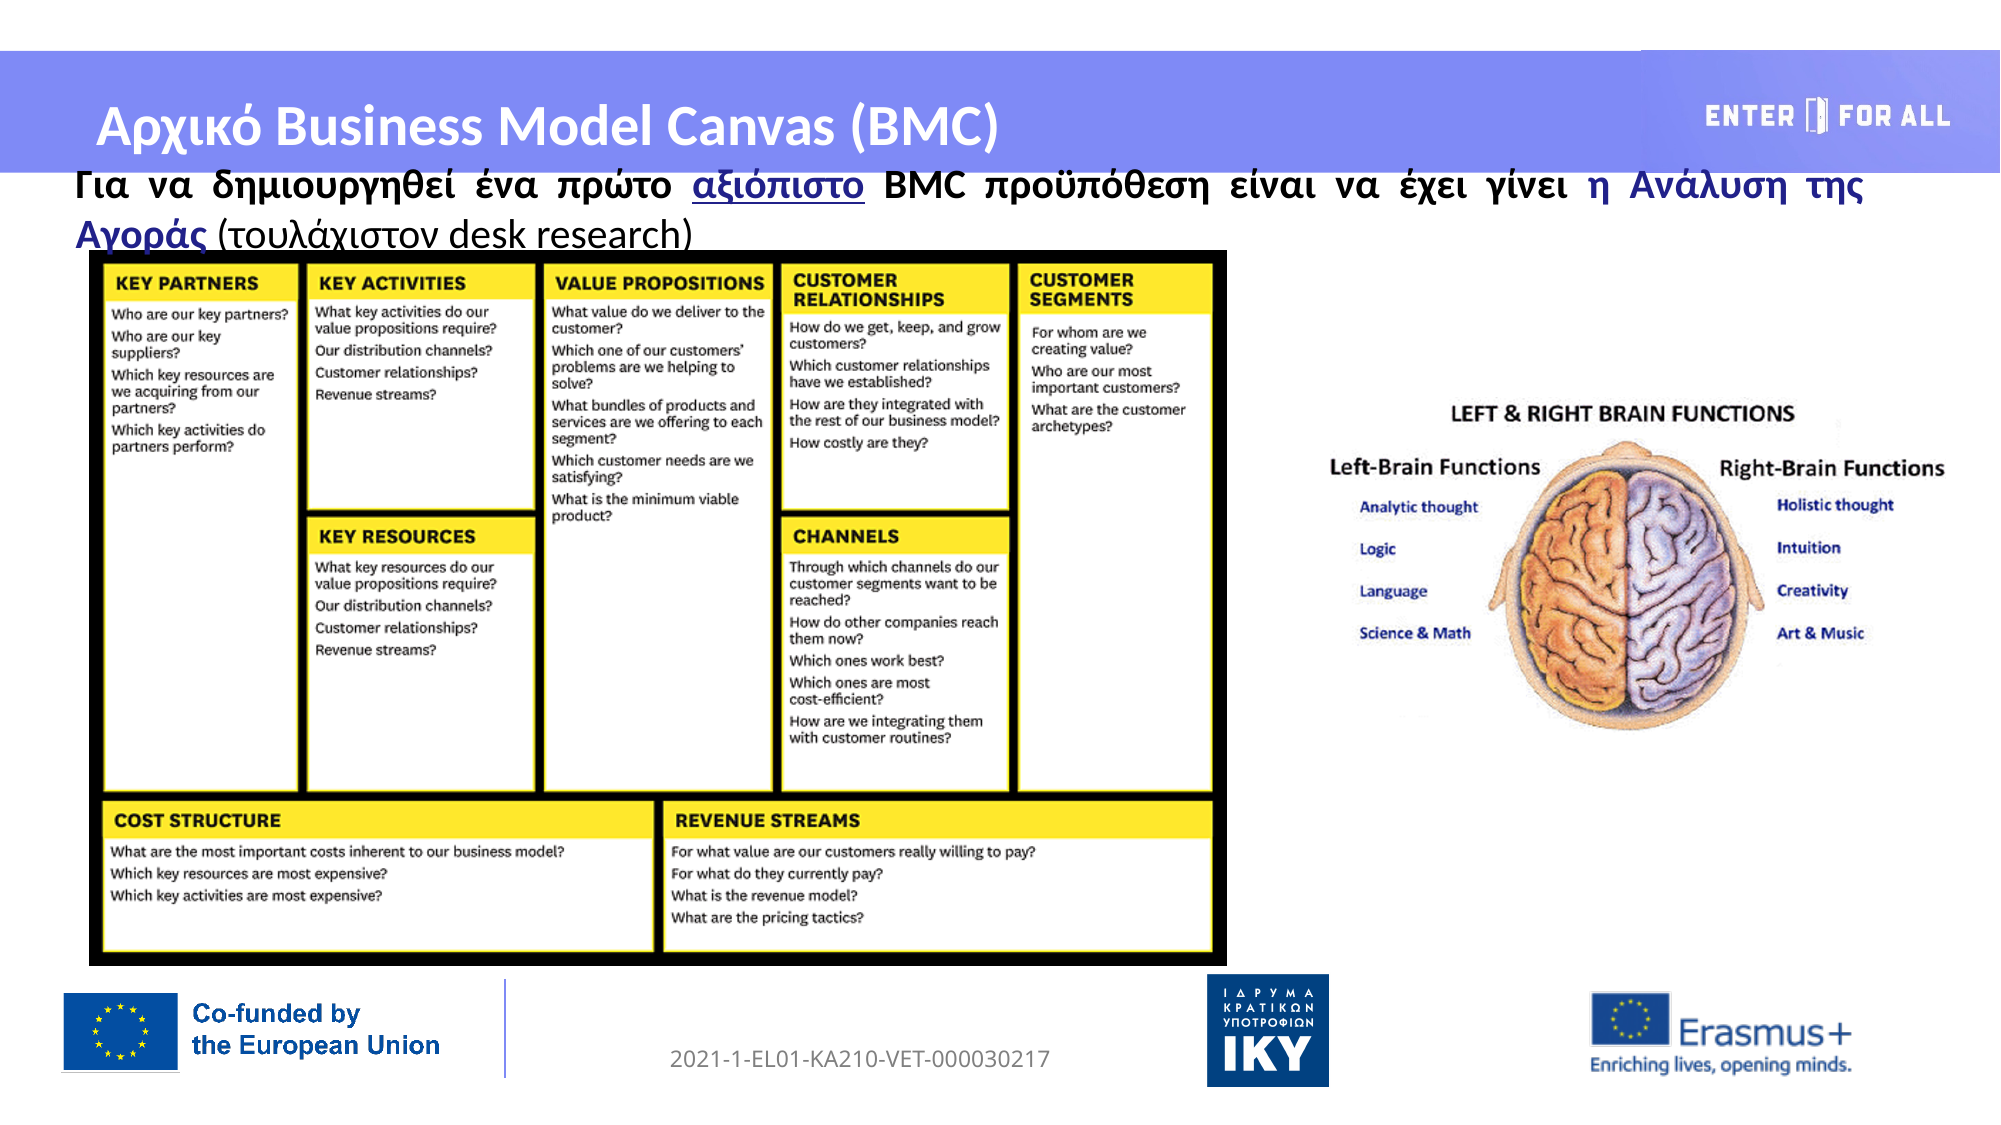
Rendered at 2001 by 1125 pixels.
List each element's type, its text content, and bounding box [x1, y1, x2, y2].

picture [1203, 970, 1333, 1091]
picture [1641, 50, 2000, 173]
text_box Αρχικό Business Model Canvas (BMC) [81, 79, 1029, 163]
picture [1565, 968, 1875, 1094]
picture [58, 988, 468, 1075]
picture [88, 250, 1227, 966]
picture [1330, 397, 1946, 735]
text_box Για να δημιουργηθεί ένα πρώτο αξιόπιστο BMC προϋπόθεση είναι να έχει γίνει η Ανάλυση της Αγοράς (τουλάχιστον desk research) [75, 163, 1864, 251]
